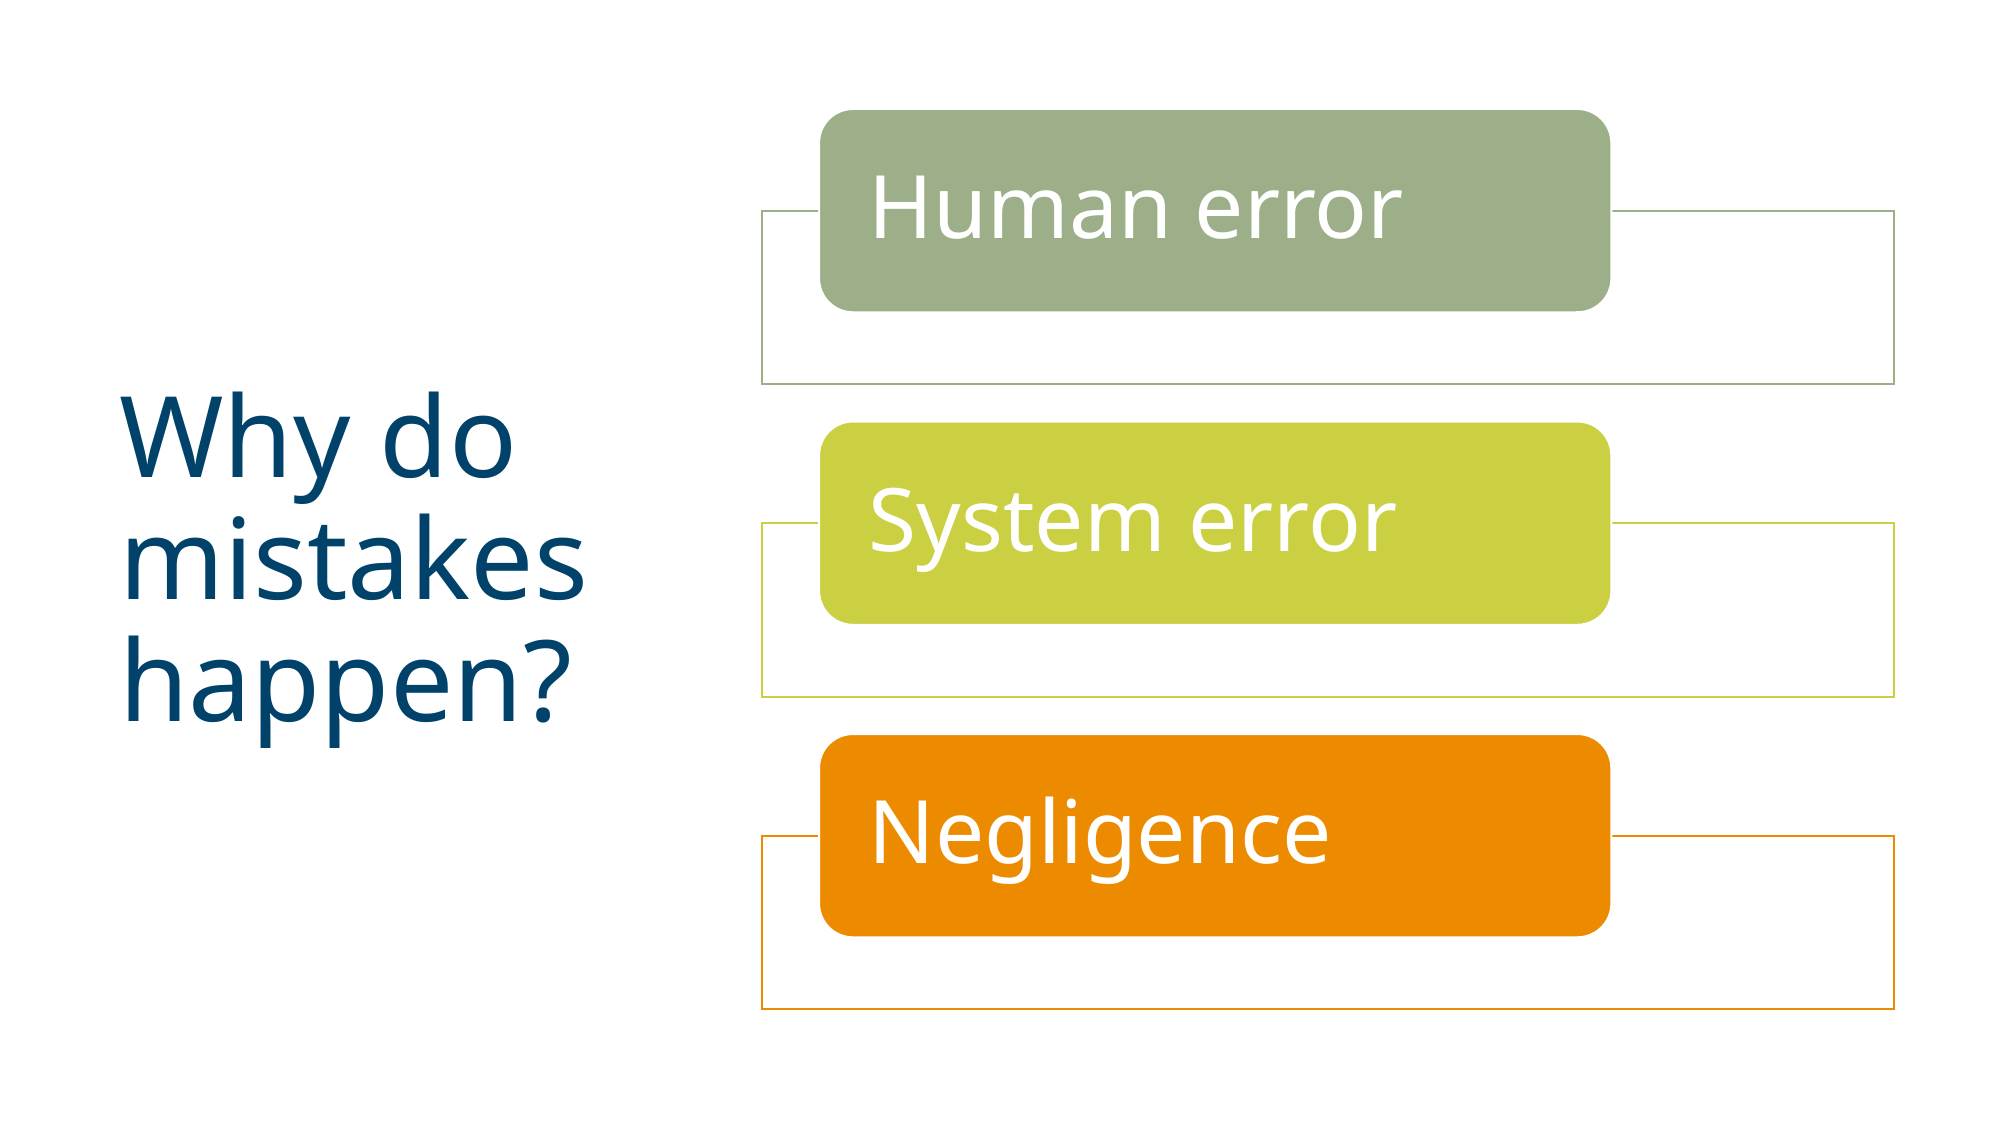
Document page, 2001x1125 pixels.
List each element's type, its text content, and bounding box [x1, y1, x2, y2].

title Why do mistakes happen? [104, 105, 665, 1021]
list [762, 105, 1895, 1014]
